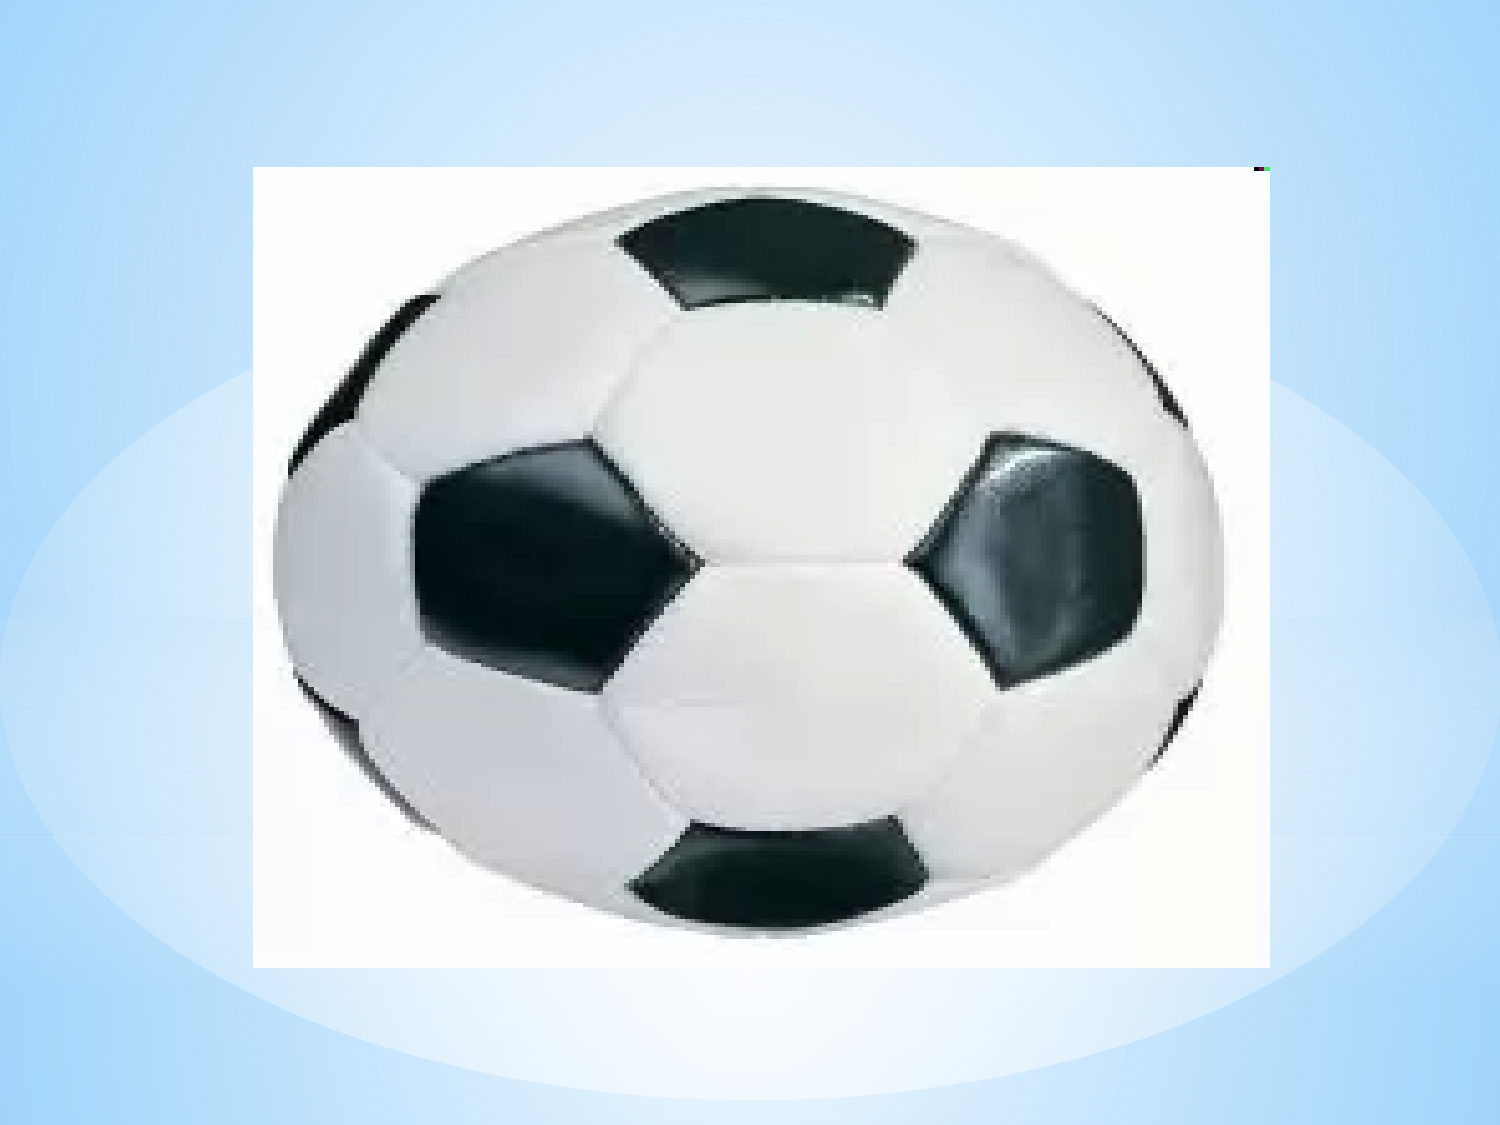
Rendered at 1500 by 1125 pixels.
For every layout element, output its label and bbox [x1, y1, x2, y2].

picture [253, 166, 1270, 968]
